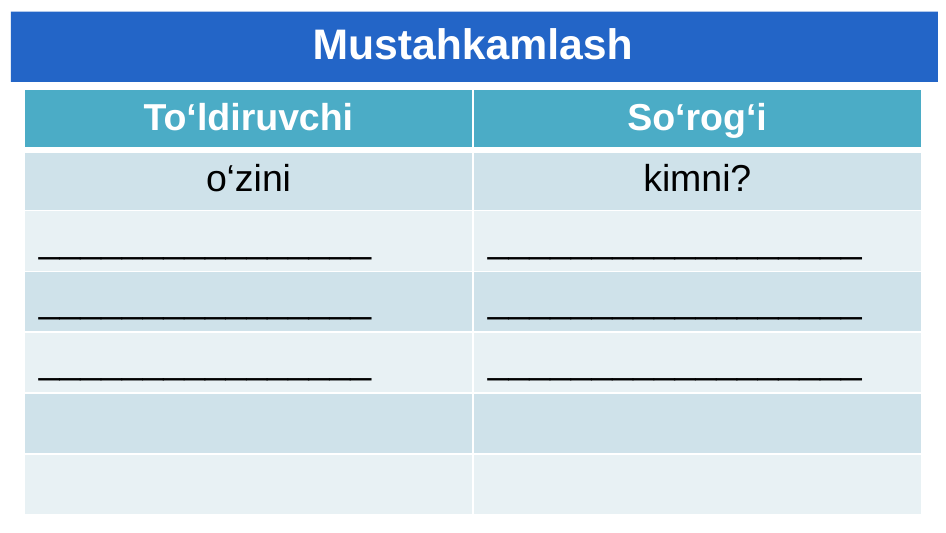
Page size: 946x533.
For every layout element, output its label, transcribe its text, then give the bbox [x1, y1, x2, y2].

table_cell [474, 455, 921, 514]
table_cell kimni? [474, 153, 921, 210]
title Mustahkamlash [49, 16, 897, 69]
table_cell [25, 455, 472, 514]
table_cell [25, 394, 472, 453]
table_cell ________________ [25, 211, 472, 271]
table_cell __________________ [474, 272, 921, 331]
table_cell [474, 394, 921, 453]
table_header So‘rog‘i [474, 90, 921, 147]
table_cell ________________ [25, 272, 472, 331]
table_cell ________________ [25, 333, 472, 392]
table_cell __________________ [474, 333, 921, 392]
table_cell o‘zini [25, 153, 472, 210]
table_header To‘ldiruvchi [25, 90, 472, 147]
table_cell __________________ [474, 211, 921, 271]
